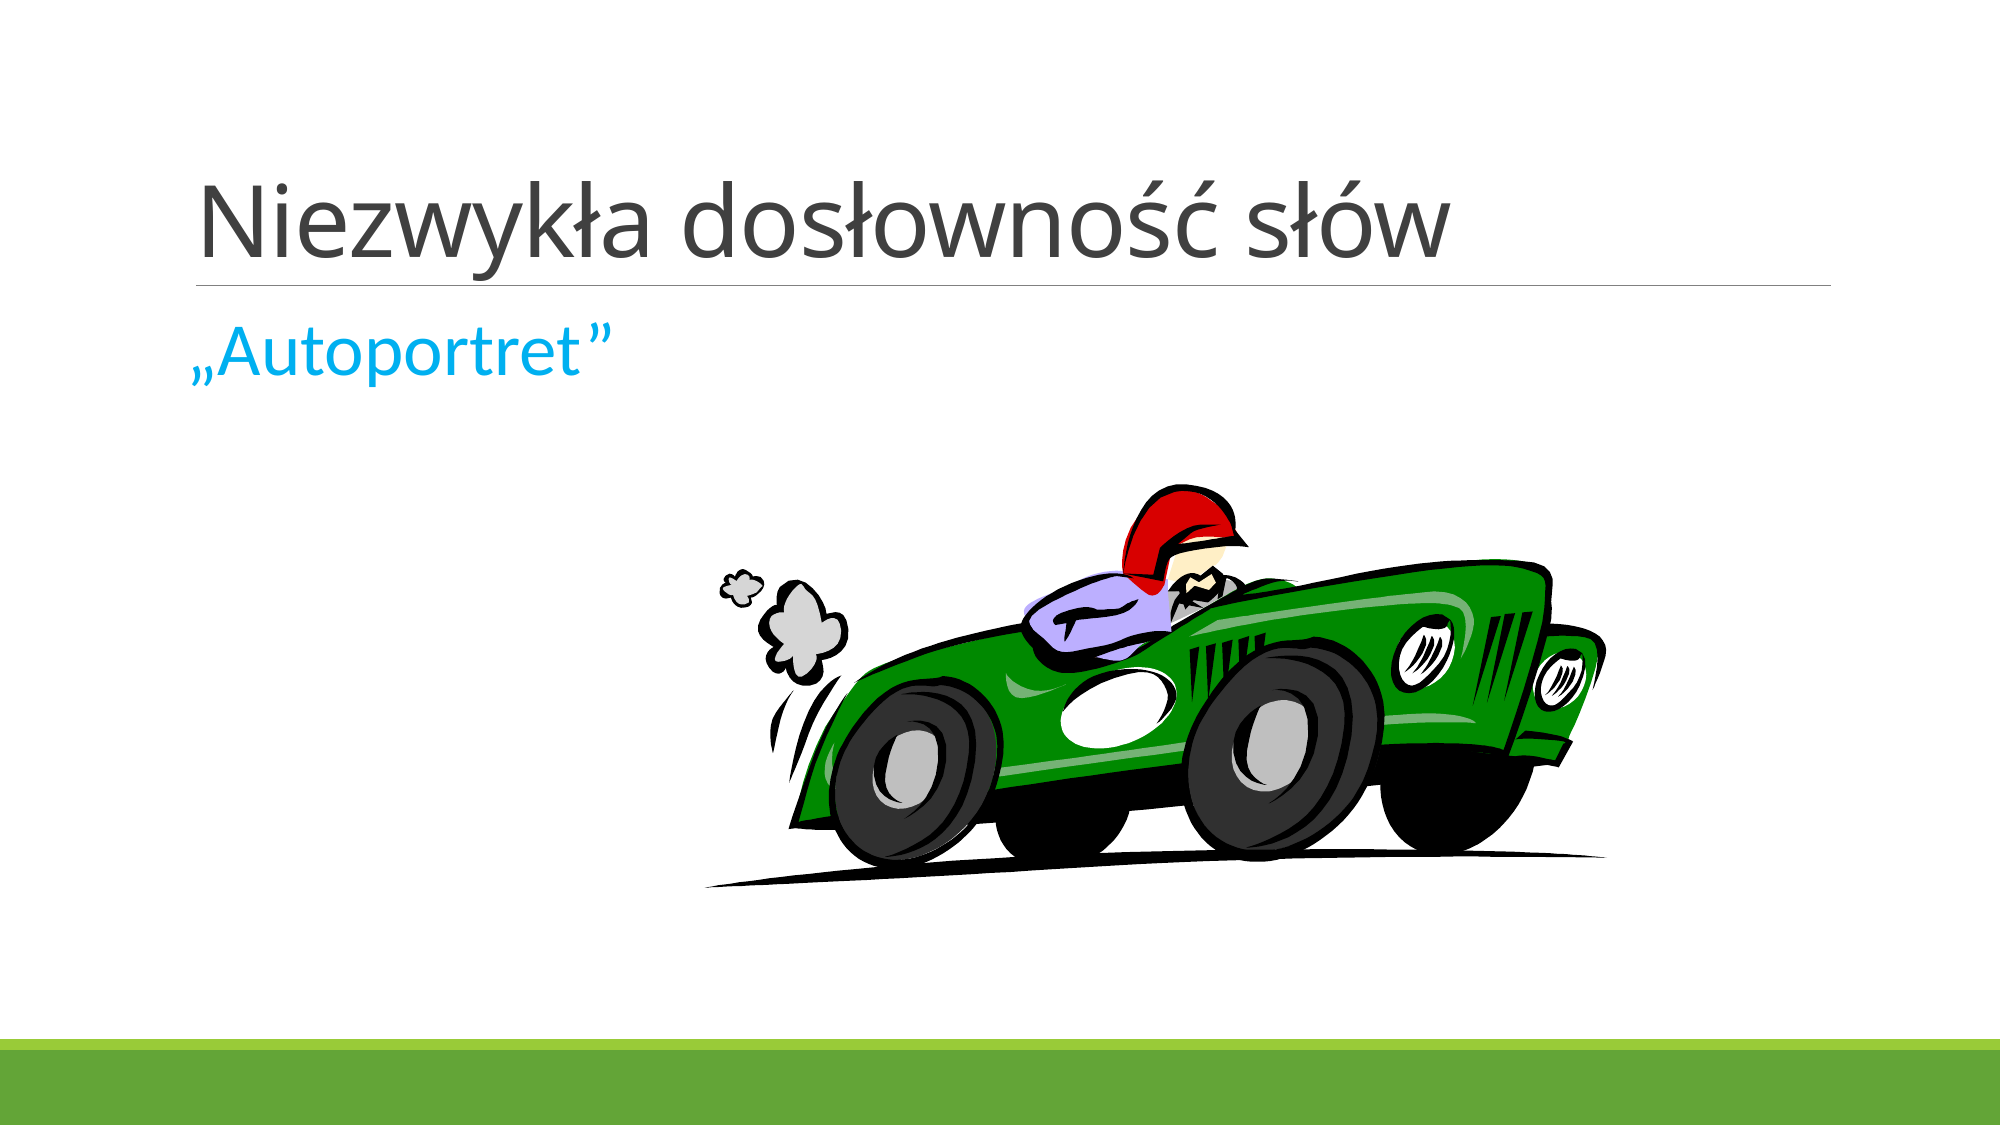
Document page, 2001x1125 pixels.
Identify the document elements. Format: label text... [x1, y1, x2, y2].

picture [704, 466, 1614, 888]
list „Autoportret” [180, 302, 1830, 963]
title Niezwykła dosłowność słów [180, 47, 1830, 285]
